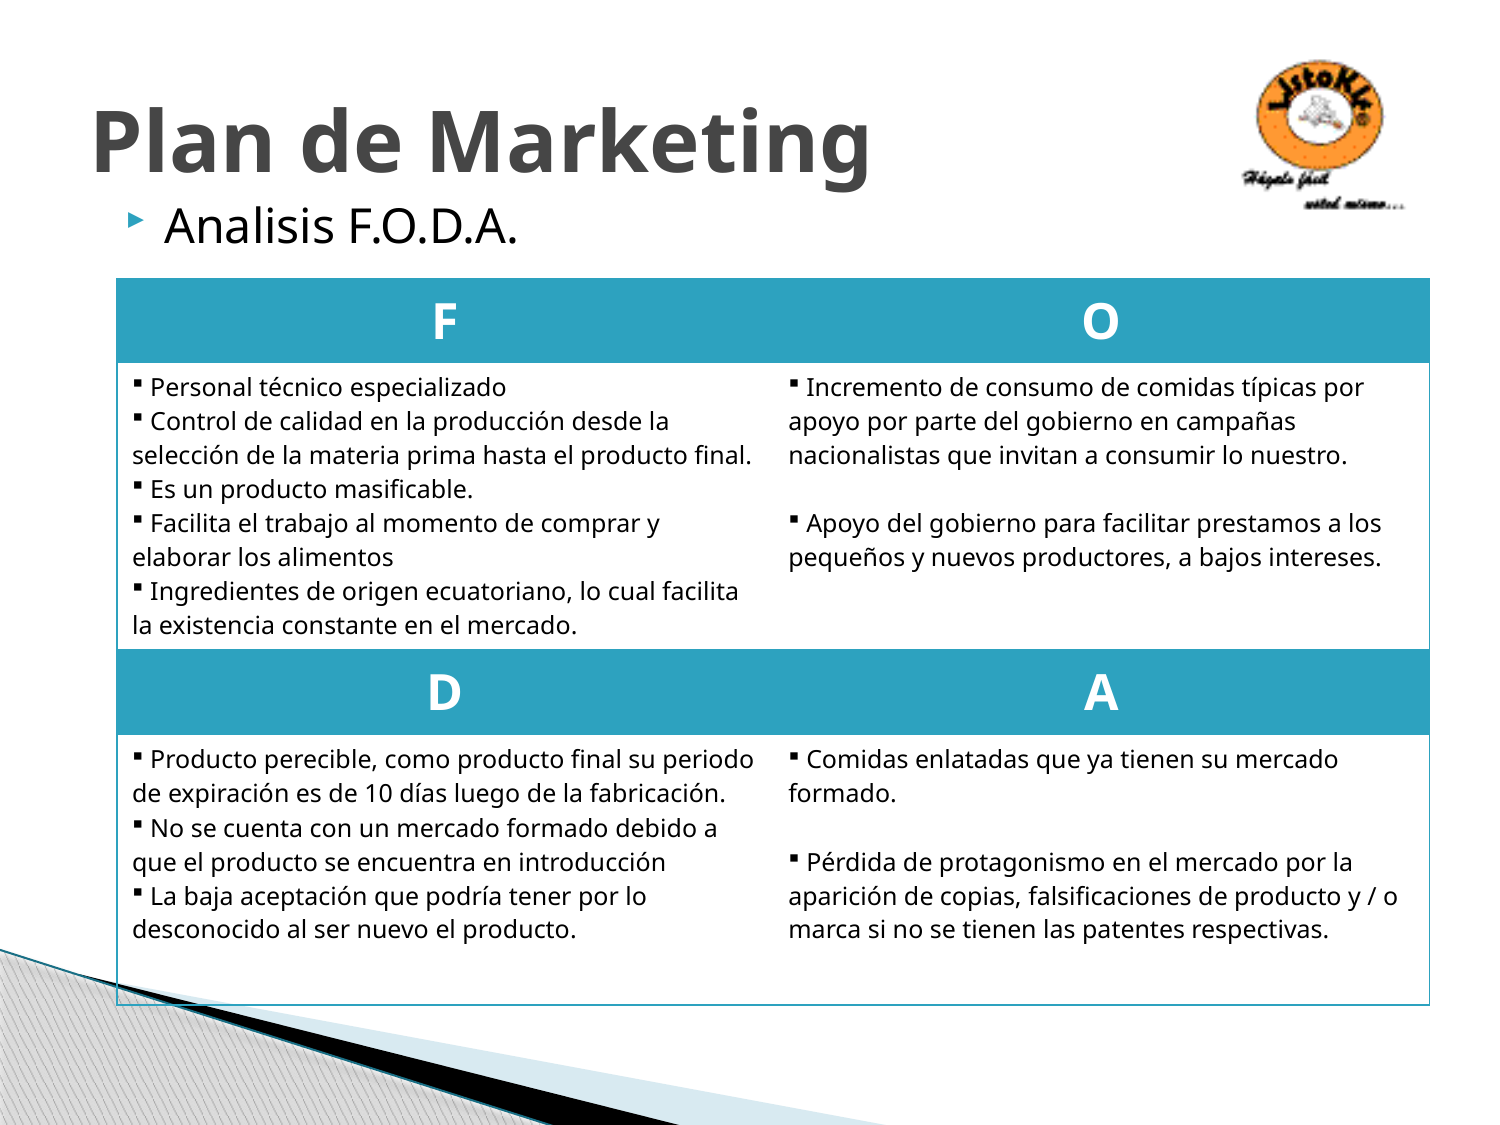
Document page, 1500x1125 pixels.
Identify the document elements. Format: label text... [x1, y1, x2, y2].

table_cell A [773, 650, 1429, 734]
picture [1230, 58, 1426, 220]
table_header O [773, 280, 1429, 362]
table_cell Comidas enlatadas que ya tienen su mercado formado. Pérdida de protagonismo en el mercado por la aparición de copias, falsificaciones de producto y / o marca si no se tienen las patentes respectivas. [773, 735, 1429, 1004]
table_cell D [118, 650, 773, 734]
list Analisis F.O.D.A. [93, 233, 1414, 262]
table_cell Personal técnico especializado Control de calidad en la producción desde la selección de la materia prima hasta el producto final. Es un producto masificable. Facilita el trabajo al momento de comprar y elaborar los alimentos Ingredientes de origen ecuatoriano, lo cual facilita la existencia constante en el mercado. [118, 363, 773, 649]
table_cell Incremento de consumo de comidas típicas por apoyo por parte del gobierno en campañas nacionalistas que invitan a consumir lo nuestro. Apoyo del gobierno para facilitar prestamos a los pequeños y nuevos productores, a bajos intereses. [773, 363, 1429, 649]
title Plan de Marketing [75, 45, 1425, 233]
table_cell Producto perecible, como producto final su periodo de expiración es de 10 días luego de la fabricación. No se cuenta con un mercado formado debido a que el producto se encuentra en introducción La baja aceptación que podría tener por lo desconocido al ser nuevo el producto. [118, 735, 773, 1004]
table_header F [118, 280, 773, 362]
